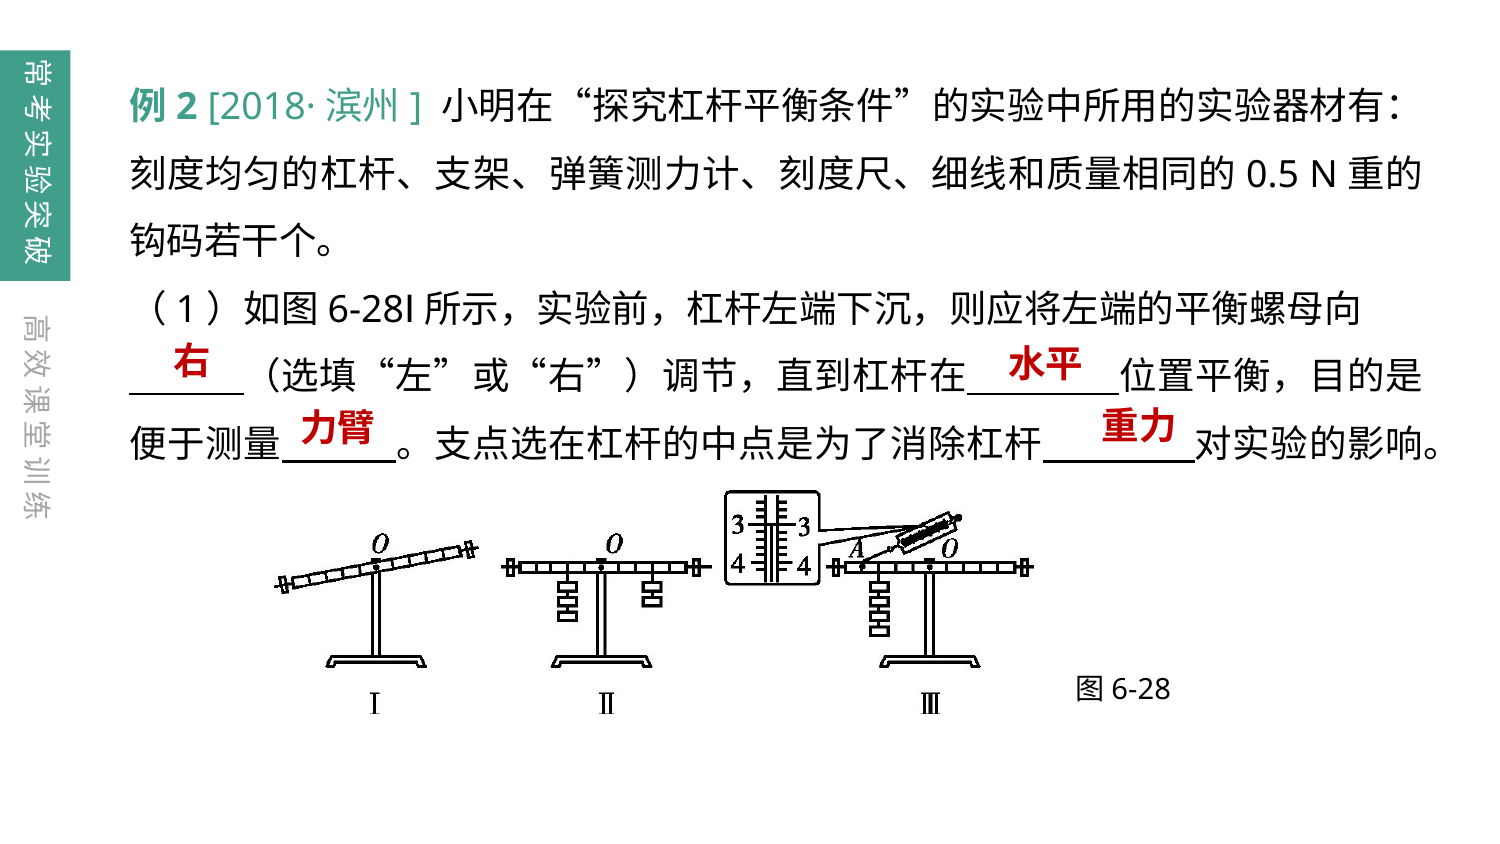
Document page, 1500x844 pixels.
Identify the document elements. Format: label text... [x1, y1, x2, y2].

text_box 高效课堂训练 [15, 302, 63, 534]
picture [273, 490, 1034, 714]
text_box 例2 [2018·滨州] 小明在“探究杠杆平衡条件”的实验中所用的实验器材有：刻度均匀的杠杆、支架、弹簧测力计、刻度尺、细线和质量相同的0.5 N重的钩码若干个。 （1）如图6-28Ⅰ所示，实验前，杠杆左端下沉，则应将左端的平衡螺母向 （选填“左”或“右”）调节，直到杠杆在 位置平衡，目的是便于测量 。支点选在杠杆的中点是为了消除杠杆 对实验的影响。 [114, 52, 1438, 540]
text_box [0, 47, 71, 281]
text_box 图6-28 [1060, 662, 1187, 713]
text_box 力臂 [285, 396, 391, 457]
text_box 水平 [993, 332, 1099, 393]
text_box 重力 [1087, 394, 1192, 455]
text_box 右 [158, 330, 227, 390]
